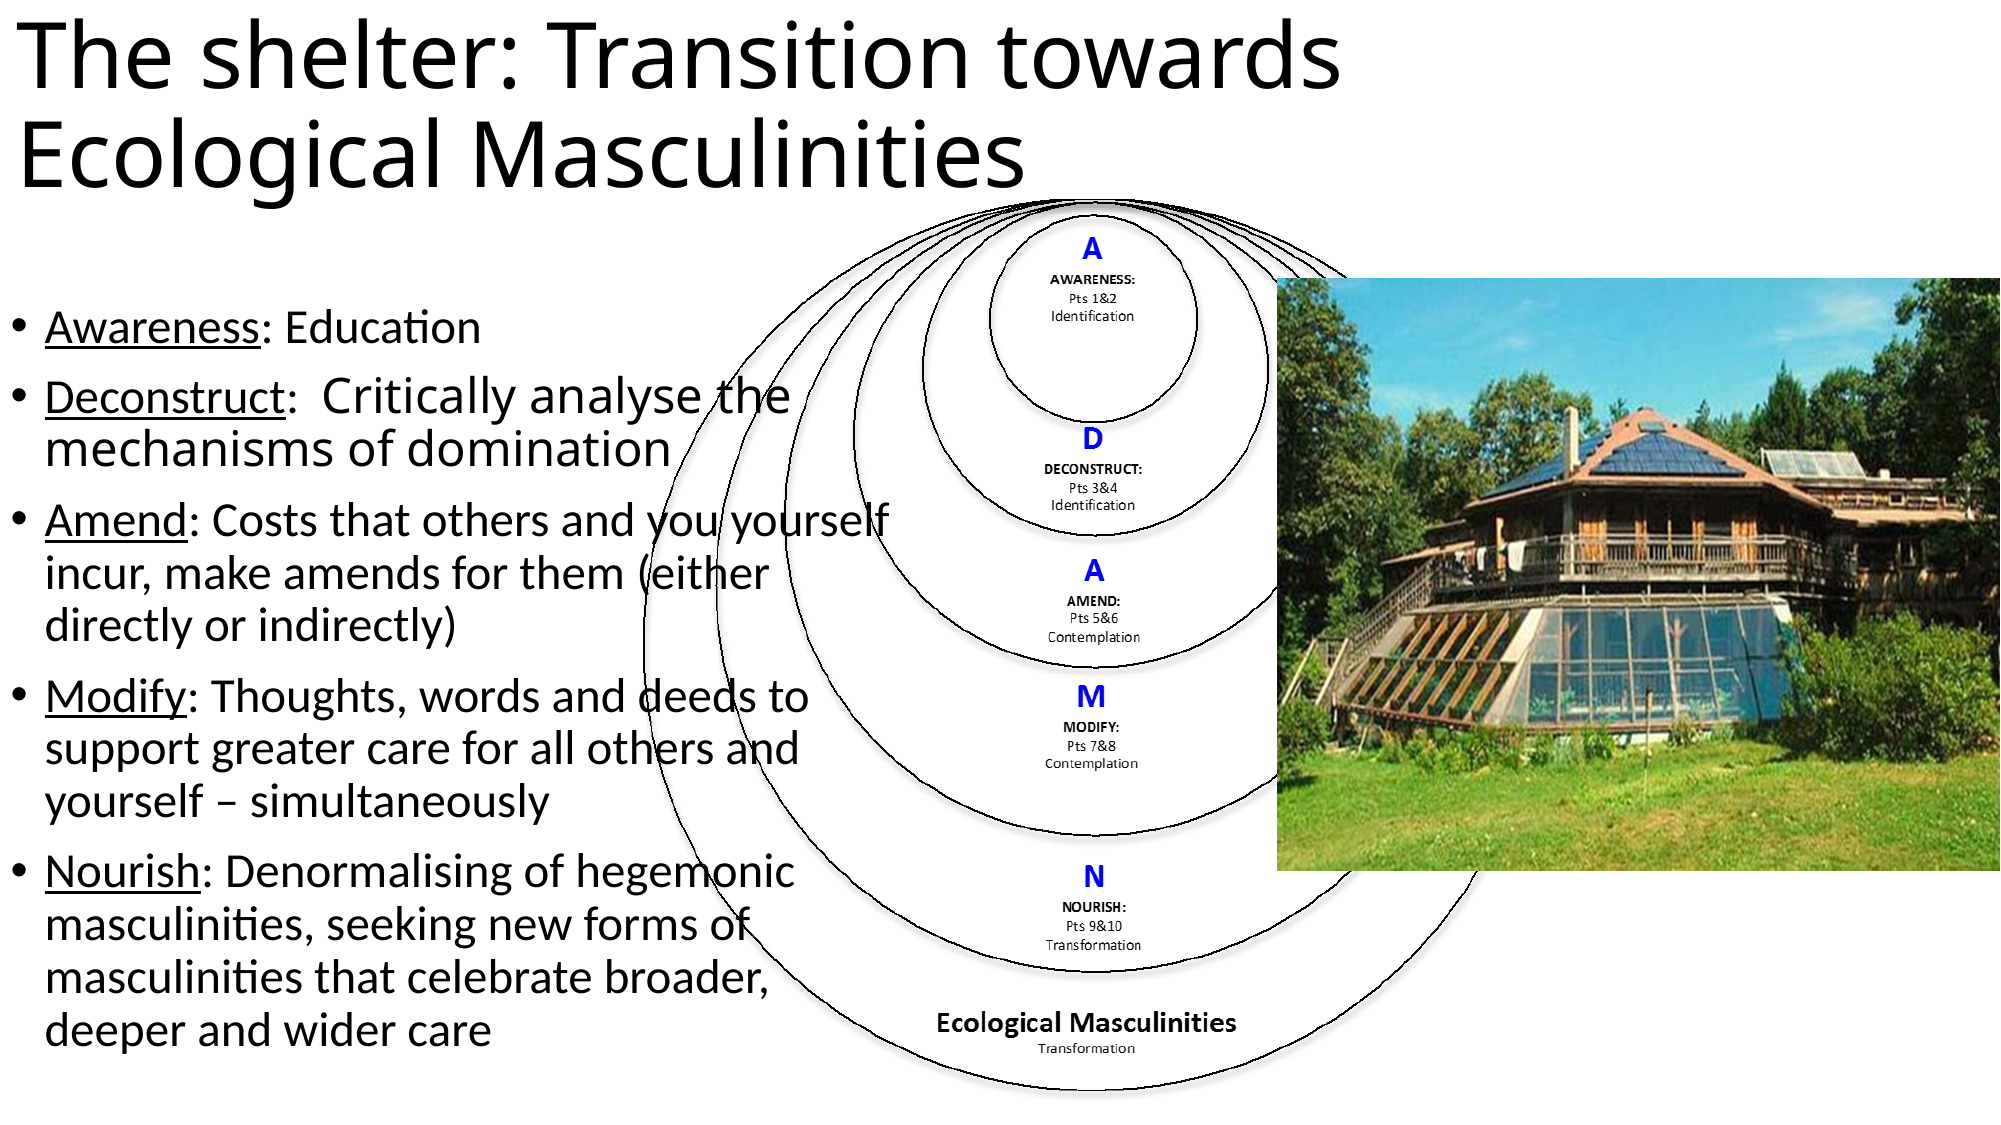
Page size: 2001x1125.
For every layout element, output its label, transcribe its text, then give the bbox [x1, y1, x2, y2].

title The shelter: Transition towards Ecological Masculinities [0, 0, 1726, 218]
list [628, 192, 1559, 1125]
list Awareness: Education Deconstruct: Critically analyse the mechanisms of domination Amend: Costs that others and you yourself incur, make amends for them (either directly or indirectly) Modify: Thoughts, words and deeds to support greater care for all others and yourself – simultaneously Nourish: Denormalising of hegemonic masculinities, seeking new forms of masculinities that celebrate broader, deeper and wider care [0, 217, 628, 1065]
picture [1276, 278, 2000, 871]
